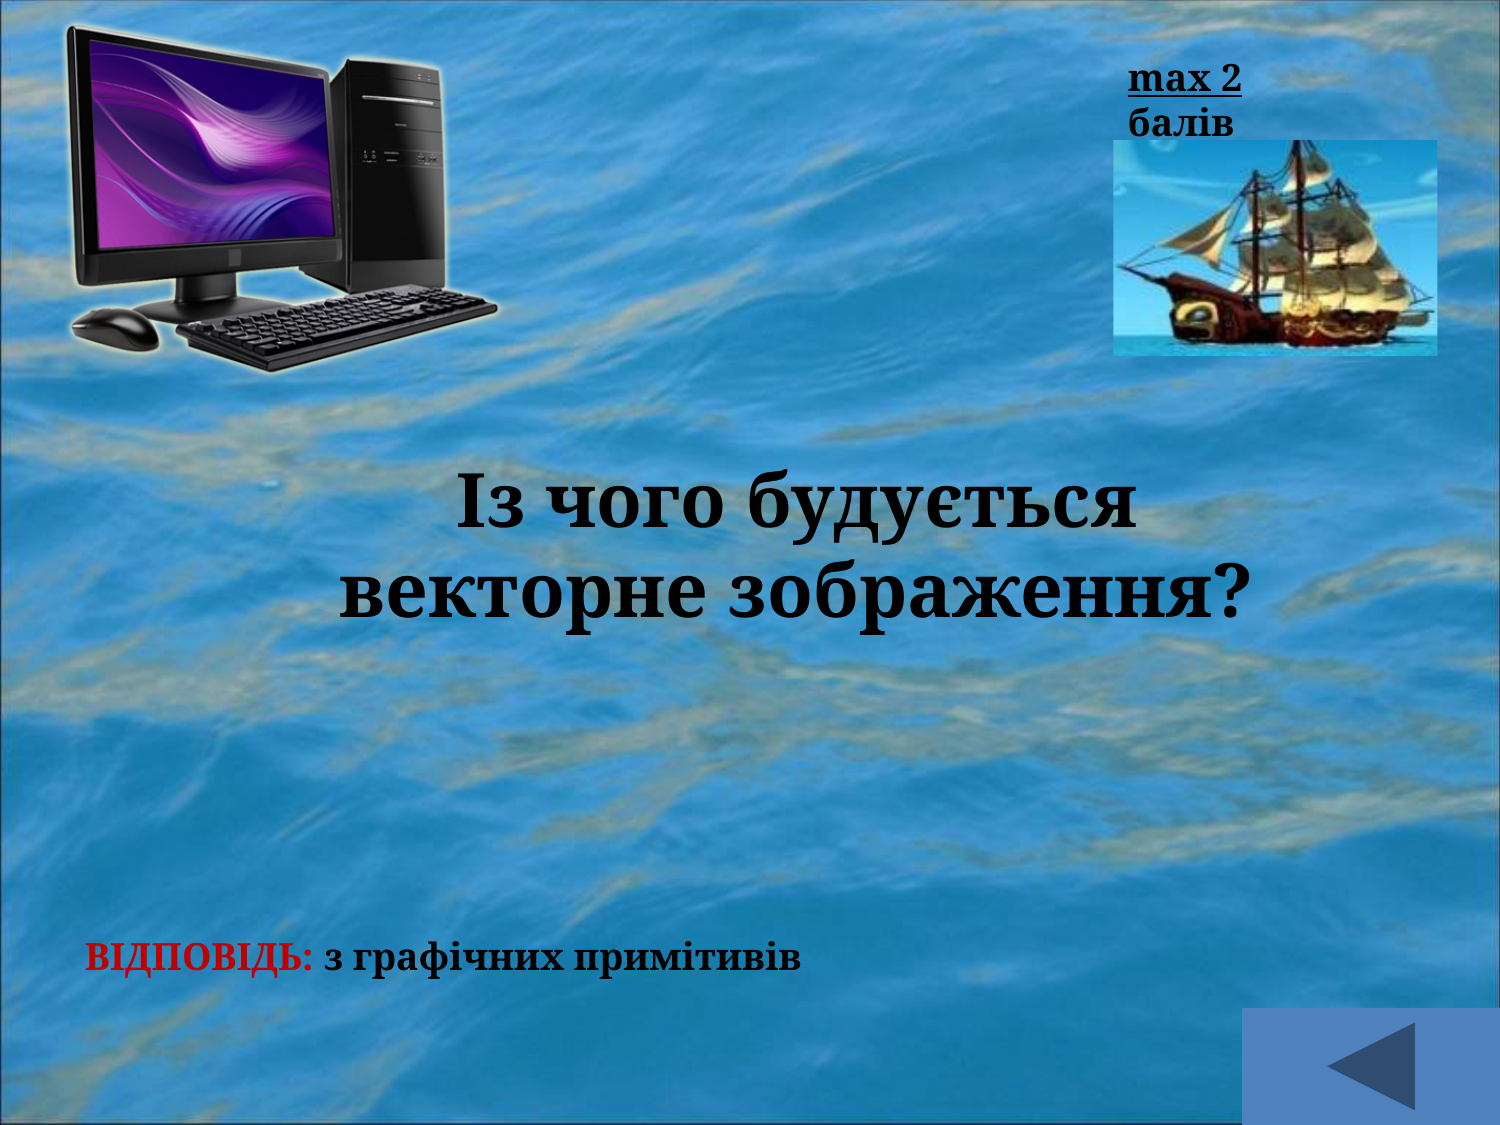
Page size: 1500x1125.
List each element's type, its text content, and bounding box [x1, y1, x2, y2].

text_box Із чого будується векторне зображення? [304, 444, 1289, 640]
picture [0, 0, 1500, 1125]
text_box max 2 балів [1113, 46, 1372, 138]
text_box [1242, 1007, 1500, 1125]
text_box ВІДПОВІДЬ: з графічних примітивів [70, 925, 821, 986]
